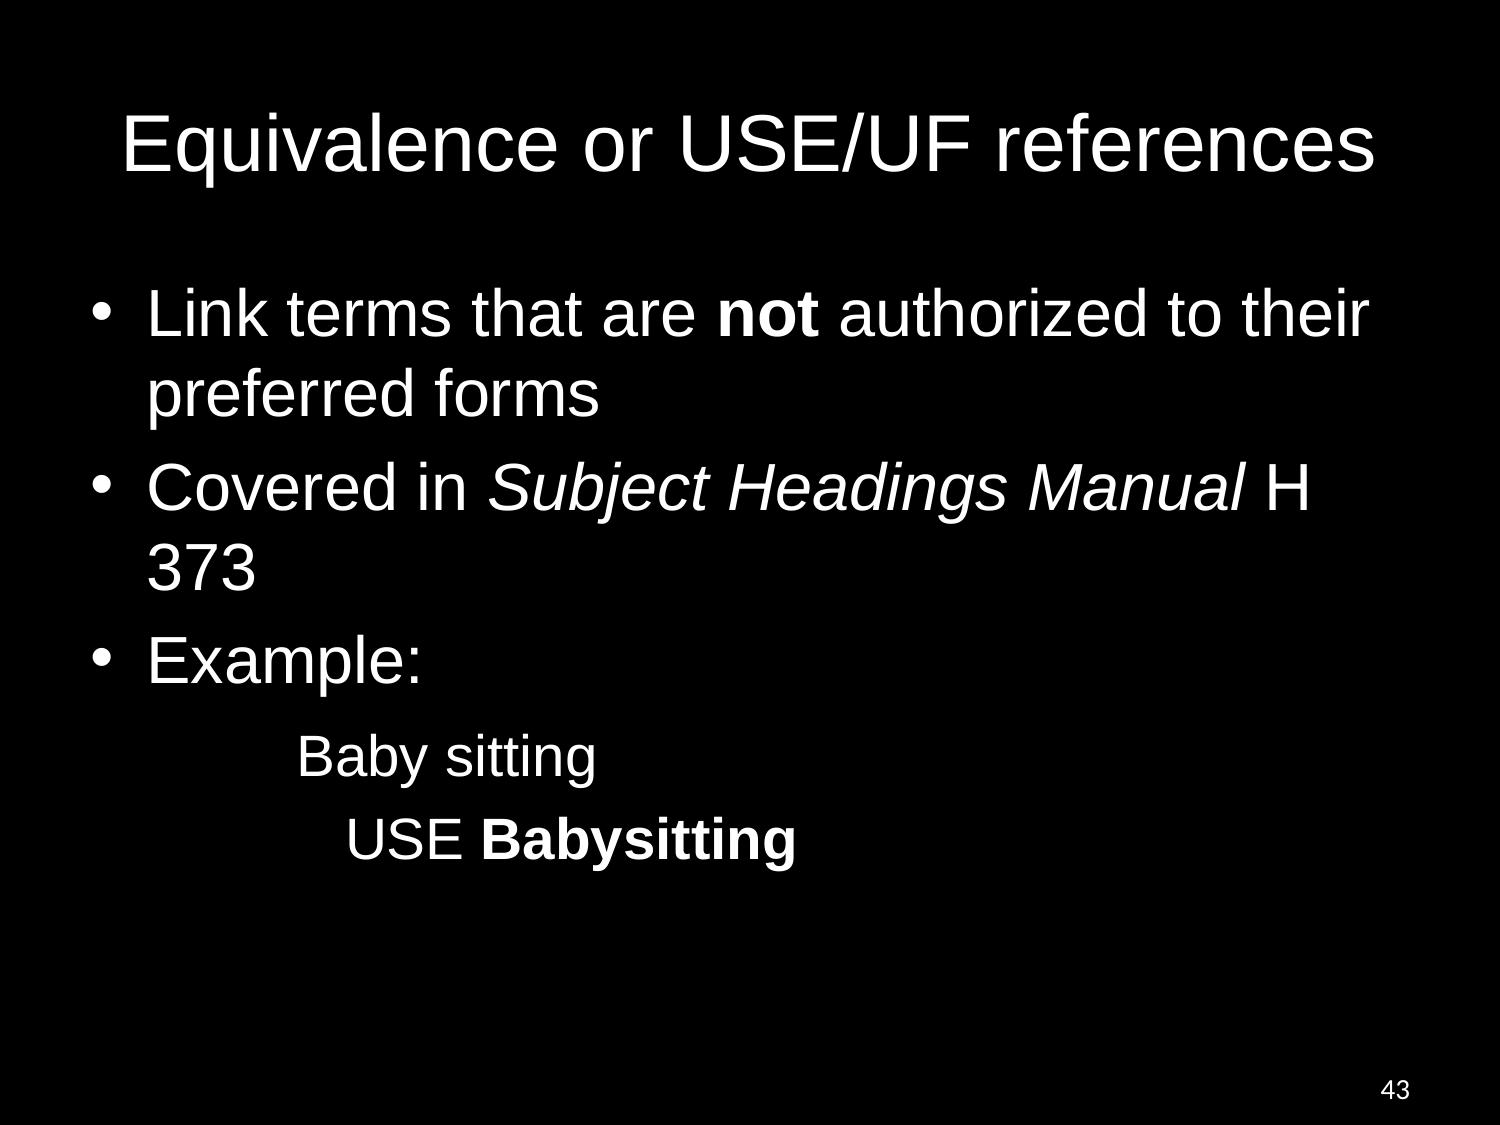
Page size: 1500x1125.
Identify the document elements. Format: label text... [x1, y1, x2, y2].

list Link terms that are not authorized to their preferred forms Covered in Subject Headings Manual H 373 Example: Baby sitting USE Babysitting [75, 262, 1425, 1005]
title Equivalence or USE/UF references [75, 45, 1425, 233]
text_box 43 [1112, 1037, 1425, 1113]
